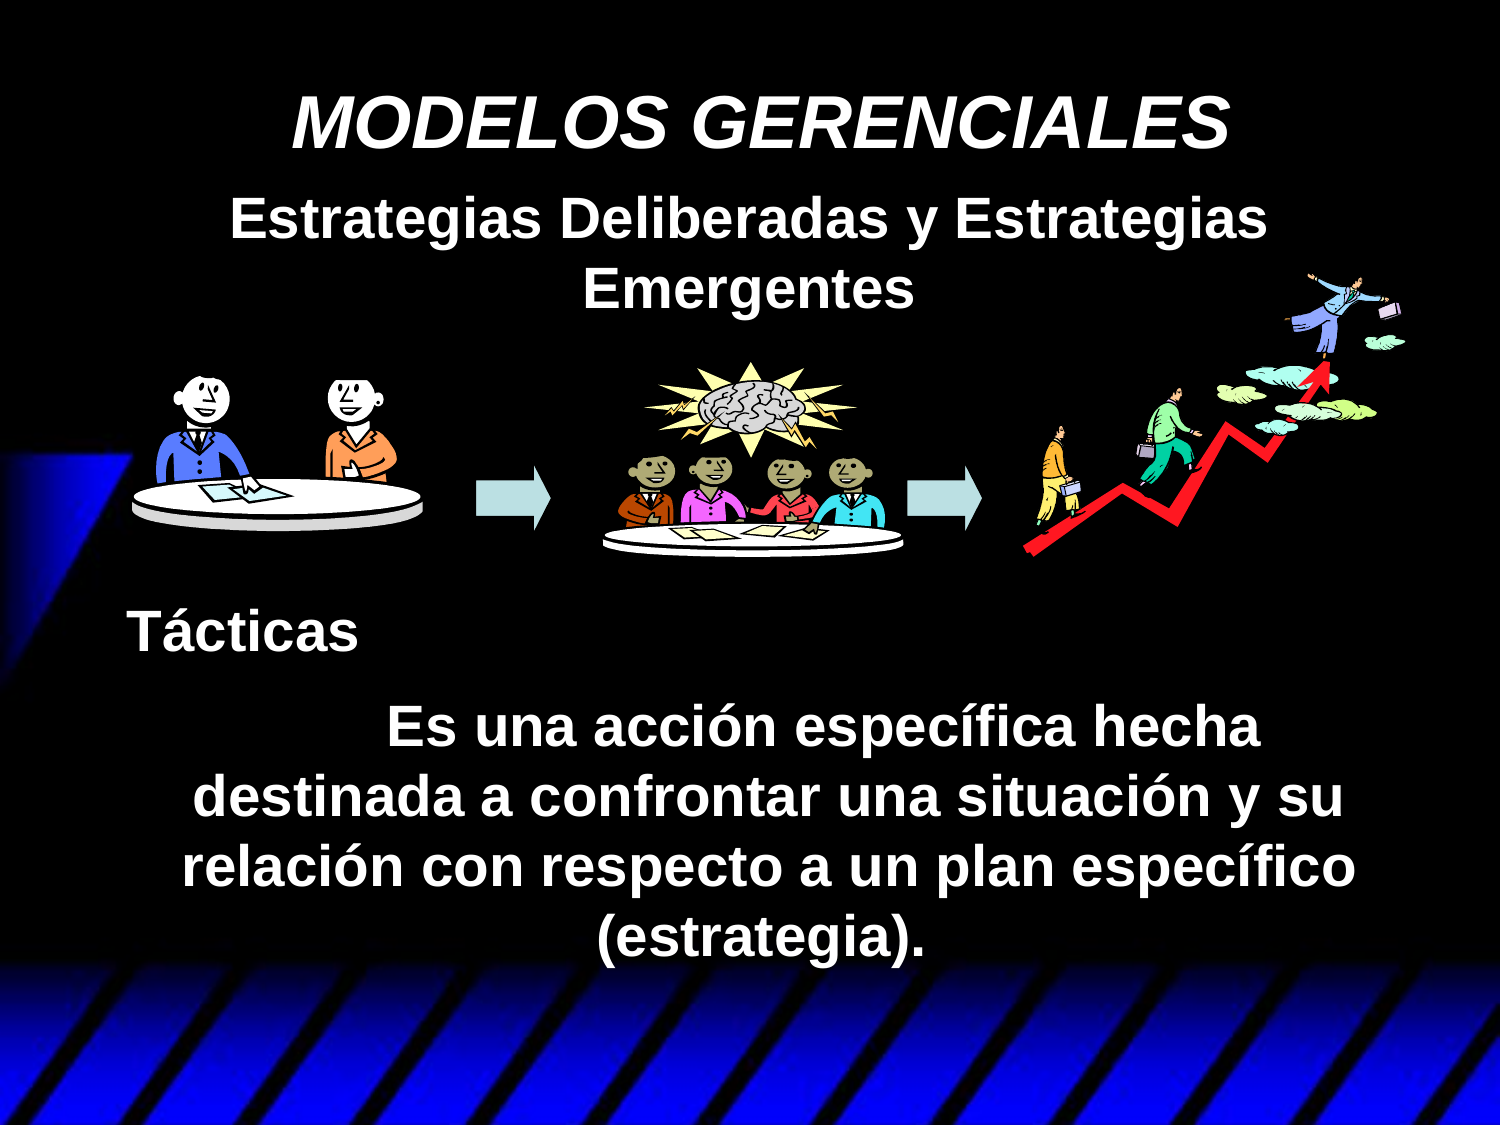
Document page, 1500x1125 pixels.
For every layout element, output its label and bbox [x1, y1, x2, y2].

picture [598, 361, 907, 561]
picture [128, 361, 427, 537]
picture [1022, 268, 1411, 561]
list [0, 0, 1500, 1125]
